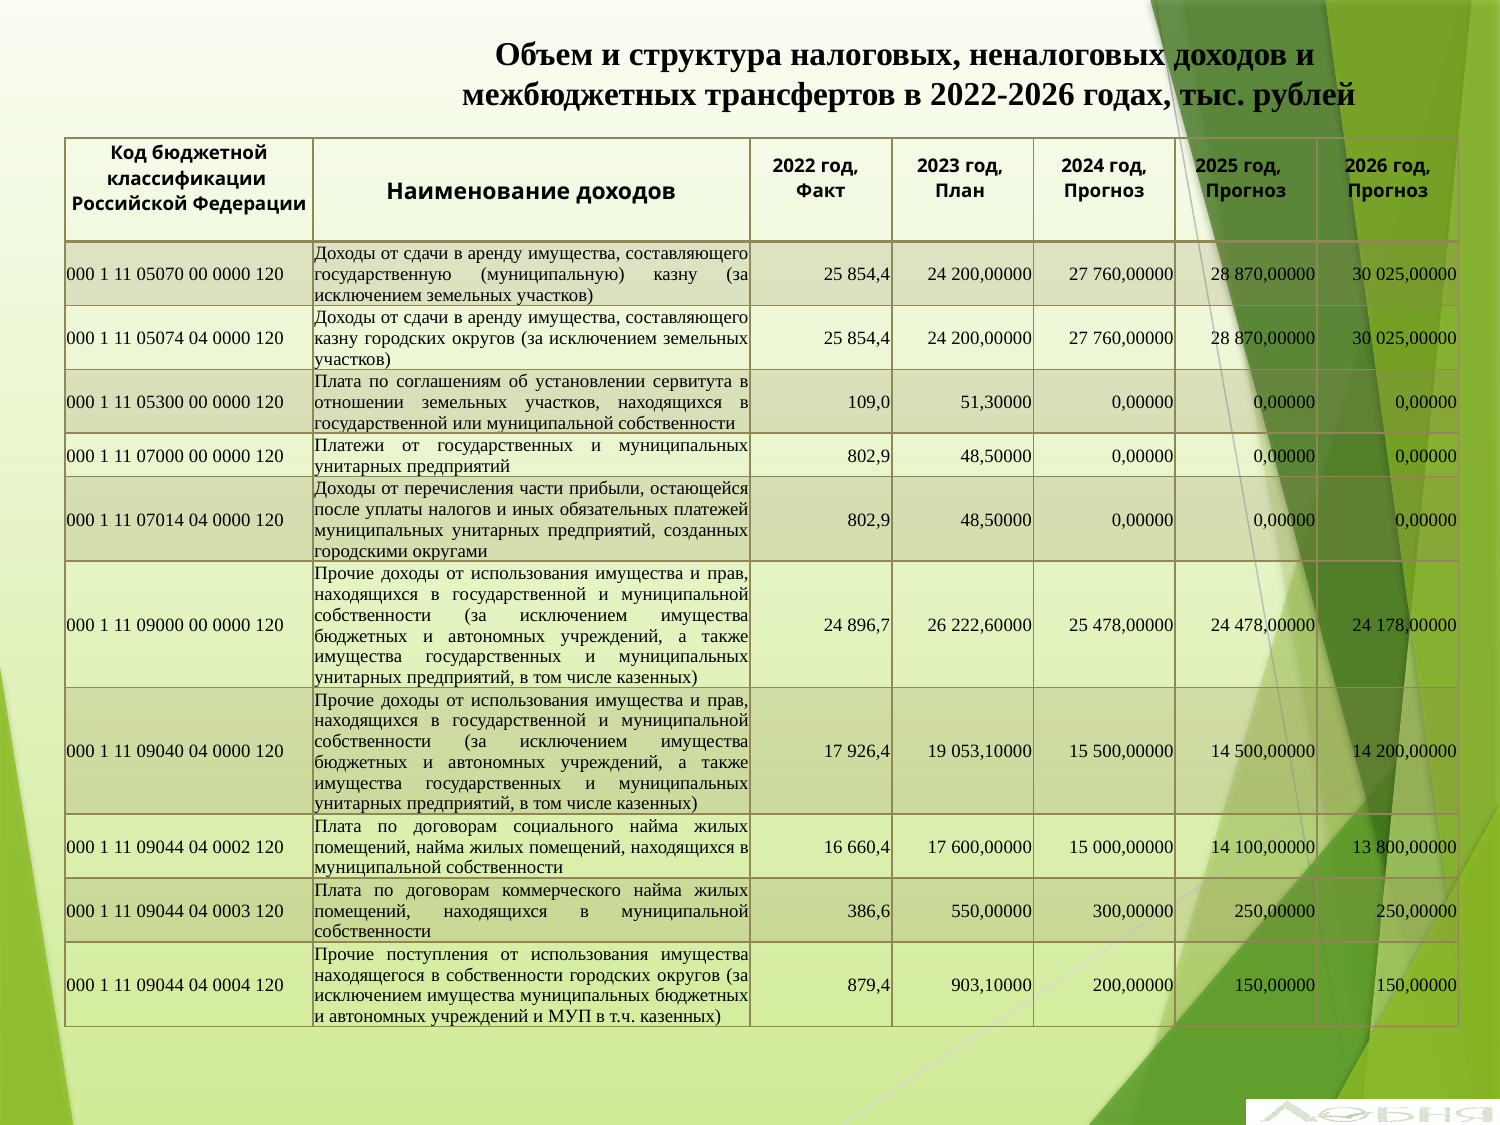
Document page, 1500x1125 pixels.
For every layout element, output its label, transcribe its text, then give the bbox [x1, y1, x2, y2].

table_cell Платежи от государственных и муниципальных унитарных предприятий [314, 434, 749, 476]
table_cell 300,00000 [1034, 879, 1174, 941]
table_cell 250,00000 [1176, 879, 1316, 941]
table_cell 000 1 11 05300 00 0000 120 [66, 370, 312, 432]
table_cell Плата по договорам социального найма жилых помещений, найма жилых помещений, находящихся в муниципальной собственности [314, 815, 749, 877]
table_cell 386,6 [751, 879, 891, 941]
table_cell 879,4 [751, 943, 891, 1026]
table_cell 24 200,00000 [893, 306, 1033, 369]
table_header Код бюджетной классификации Российской Федерации [66, 139, 312, 240]
table_header 2022 год, Факт [751, 139, 891, 240]
table_cell 0,00000 [1318, 477, 1458, 560]
table_cell 15 500,00000 [1034, 688, 1174, 813]
table_cell 27 760,00000 [1034, 243, 1174, 305]
table_cell 28 870,00000 [1176, 306, 1316, 369]
table_cell 150,00000 [1176, 943, 1316, 1026]
table_cell 802,9 [751, 434, 891, 476]
table_cell 25 478,00000 [1034, 562, 1174, 687]
table_cell 250,00000 [1318, 879, 1458, 941]
table_cell 14 100,00000 [1176, 815, 1316, 877]
table_cell 000 1 11 05074 04 0000 120 [66, 306, 312, 369]
table_cell Доходы от сдачи в аренду имущества, составляющего государственную (муниципальную) казну (за исключением земельных участков) [314, 243, 749, 305]
table_cell 0,00000 [1176, 477, 1316, 560]
table_cell 550,00000 [893, 879, 1033, 941]
table_cell 000 1 11 05070 00 0000 120 [66, 243, 312, 305]
table_cell 109,0 [751, 370, 891, 432]
table_cell 48,50000 [893, 477, 1033, 560]
table_cell 26 222,60000 [893, 562, 1033, 687]
table_header 2025 год, Прогноз [1176, 139, 1316, 240]
table_cell 0,00000 [1176, 370, 1316, 432]
table_cell 24 478,00000 [1176, 562, 1316, 687]
table_cell 0,00000 [1318, 434, 1458, 476]
table_cell 0,00000 [1034, 477, 1174, 560]
table_cell 000 1 11 09040 04 0000 120 [66, 688, 312, 813]
table_cell 0,00000 [1176, 434, 1316, 476]
table_cell 13 800,00000 [1318, 815, 1458, 877]
table_cell 24 178,00000 [1318, 562, 1458, 687]
table_cell Доходы от перечисления части прибыли, остающейся после уплаты налогов и иных обязательных платежей муниципальных унитарных предприятий, созданных городскими округами [314, 477, 749, 560]
table_cell 16 660,4 [751, 815, 891, 877]
table_cell 14 200,00000 [1318, 688, 1458, 813]
table_cell 30 025,00000 [1318, 243, 1458, 305]
table_cell 27 760,00000 [1034, 306, 1174, 369]
table_cell 000 1 11 07000 00 0000 120 [66, 434, 312, 476]
table_cell Прочие доходы от использования имущества и прав, находящихся в государственной и муниципальной собственности (за исключением имущества бюджетных и автономных учреждений, а также имущества государственных и муниципальных унитарных предприятий, в том числе казенных) [314, 562, 749, 687]
table_cell 0,00000 [1318, 370, 1458, 432]
table_cell 51,30000 [893, 370, 1033, 432]
picture [1245, 1099, 1500, 1125]
table_cell 25 854,4 [751, 243, 891, 305]
table_cell Прочие поступления от использования имущества находящегося в собственности городских округов (за исключением имущества муниципальных бюджетных и автономных учреждений и МУП в т.ч. казенных) [314, 943, 749, 1026]
table_cell 28 870,00000 [1176, 243, 1316, 305]
table_cell 24 200,00000 [893, 243, 1033, 305]
table_cell 0,00000 [1034, 370, 1174, 432]
table_cell 000 1 11 09000 00 0000 120 [66, 562, 312, 687]
table_cell 000 1 11 07014 04 0000 120 [66, 477, 312, 560]
table_cell 17 926,4 [751, 688, 891, 813]
table_header Наименование доходов [314, 139, 749, 240]
table_cell 30 025,00000 [1318, 306, 1458, 369]
table_cell 14 500,00000 [1176, 688, 1316, 813]
table_header 2026 год, Прогноз [1318, 139, 1458, 240]
table_cell 150,00000 [1318, 943, 1458, 1026]
table_cell 17 600,00000 [893, 815, 1033, 877]
table_cell 0,00000 [1034, 434, 1174, 476]
table_cell Прочие доходы от использования имущества и прав, находящихся в государственной и муниципальной собственности (за исключением имущества бюджетных и автономных учреждений, а также имущества государственных и муниципальных унитарных предприятий, в том числе казенных) [314, 688, 749, 813]
table_cell 24 896,7 [751, 562, 891, 687]
table_cell Плата по договорам коммерческого найма жилых помещений, находящихся в муниципальной собственности [314, 879, 749, 941]
table_cell 802,9 [751, 477, 891, 560]
table_header 2024 год, Прогноз [1034, 139, 1174, 240]
table_cell 000 1 11 09044 04 0002 120 [66, 815, 312, 877]
table_cell Плата по соглашениям об установлении сервитута в отношении земельных участков, находящихся в государственной или муниципальной собственности [314, 370, 749, 432]
table_cell 000 1 11 09044 04 0004 120 [66, 943, 312, 1026]
table_cell 25 854,4 [751, 306, 891, 369]
table_cell 000 1 11 09044 04 0003 120 [66, 879, 312, 941]
table_cell 15 000,00000 [1034, 815, 1174, 877]
title Объем и структура налоговых, неналоговых доходов и межбюджетных трансфертов в 2022-2026 годах, тыс. рублей [206, 24, 1500, 126]
table_cell 200,00000 [1034, 943, 1174, 1026]
table_cell 48,50000 [893, 434, 1033, 476]
table_cell 19 053,10000 [893, 688, 1033, 813]
table_header 2023 год, План [893, 139, 1033, 240]
table_cell 903,10000 [893, 943, 1033, 1026]
table_cell Доходы от сдачи в аренду имущества, составляющего казну городских округов (за исключением земельных участков) [314, 306, 749, 369]
